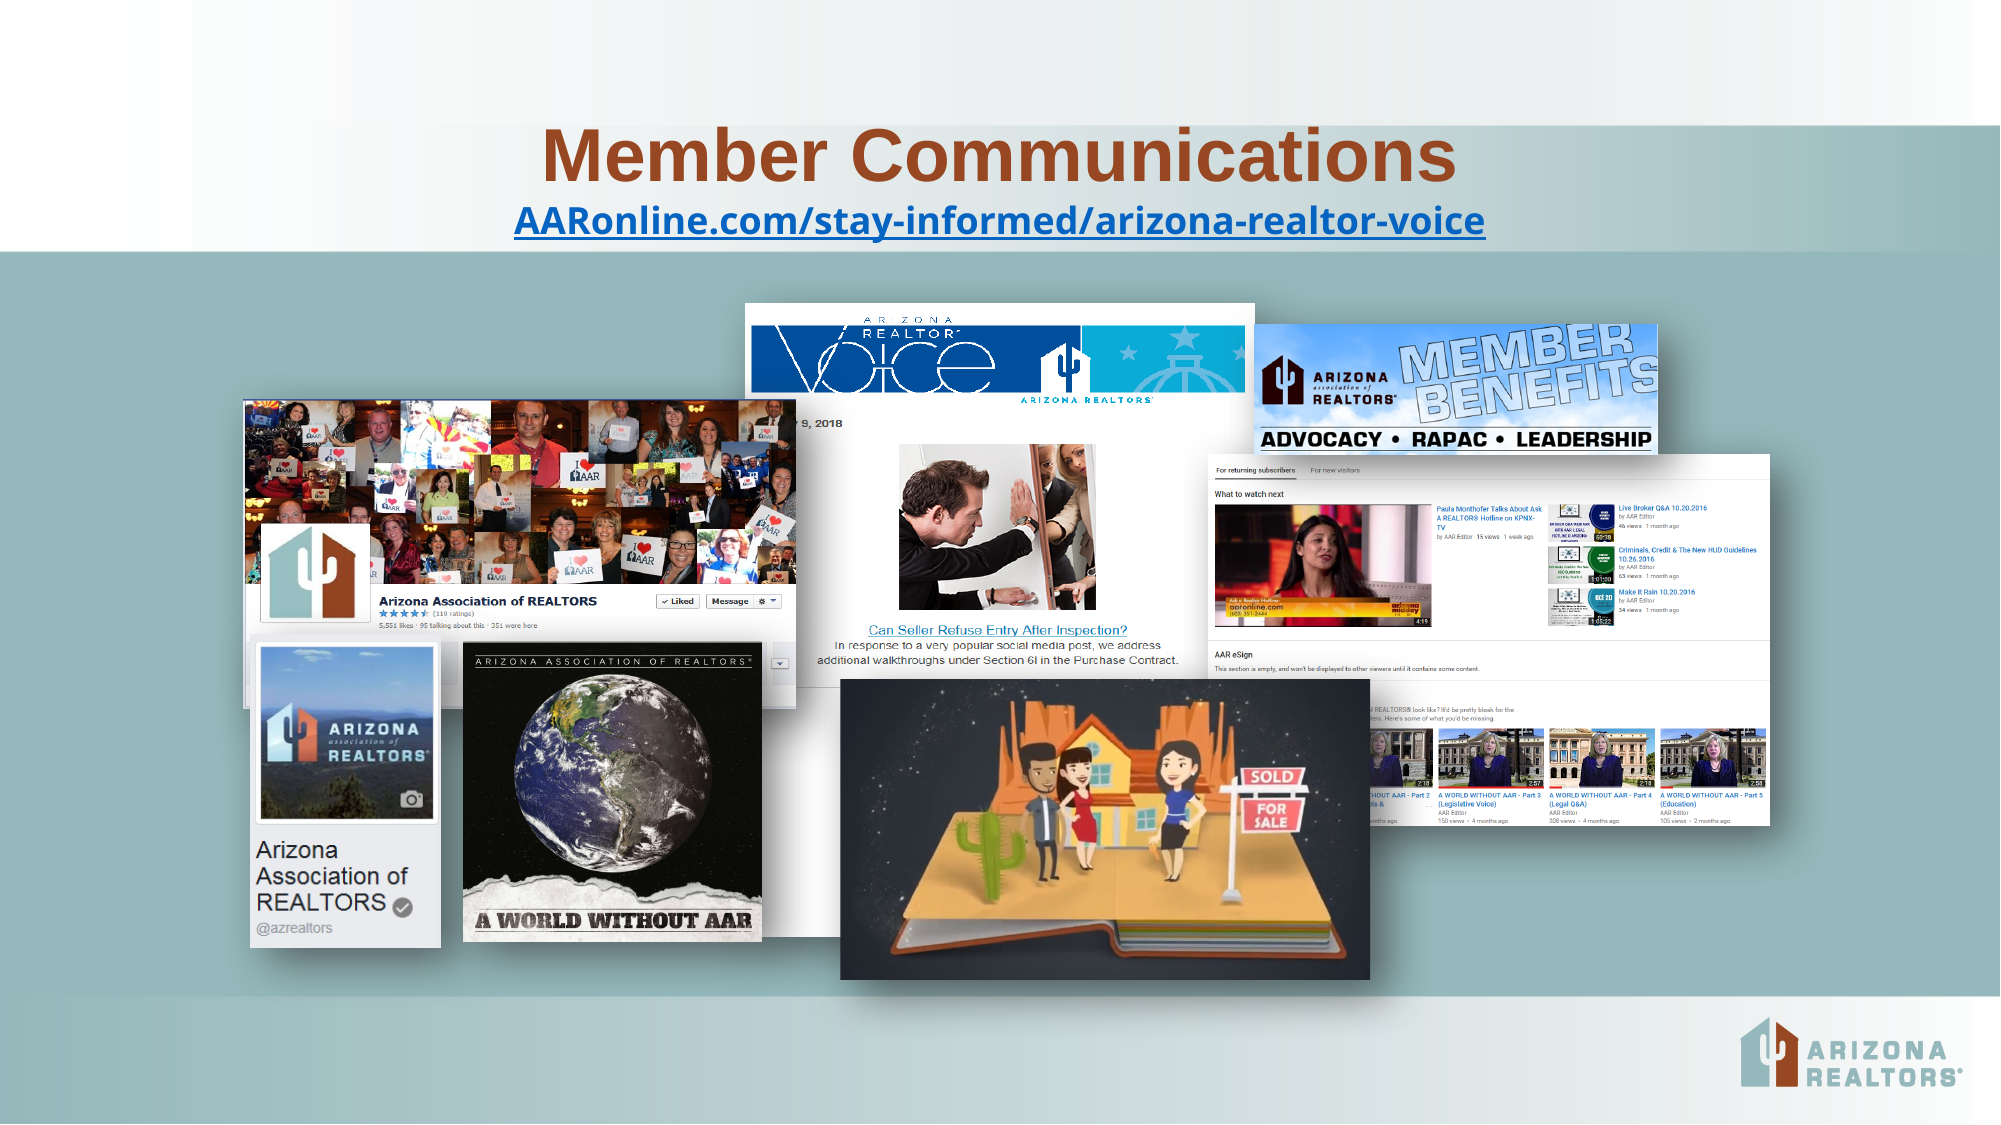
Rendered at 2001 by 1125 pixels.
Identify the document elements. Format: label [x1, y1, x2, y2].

list [840, 679, 1371, 980]
picture [0, 0, 2000, 1124]
